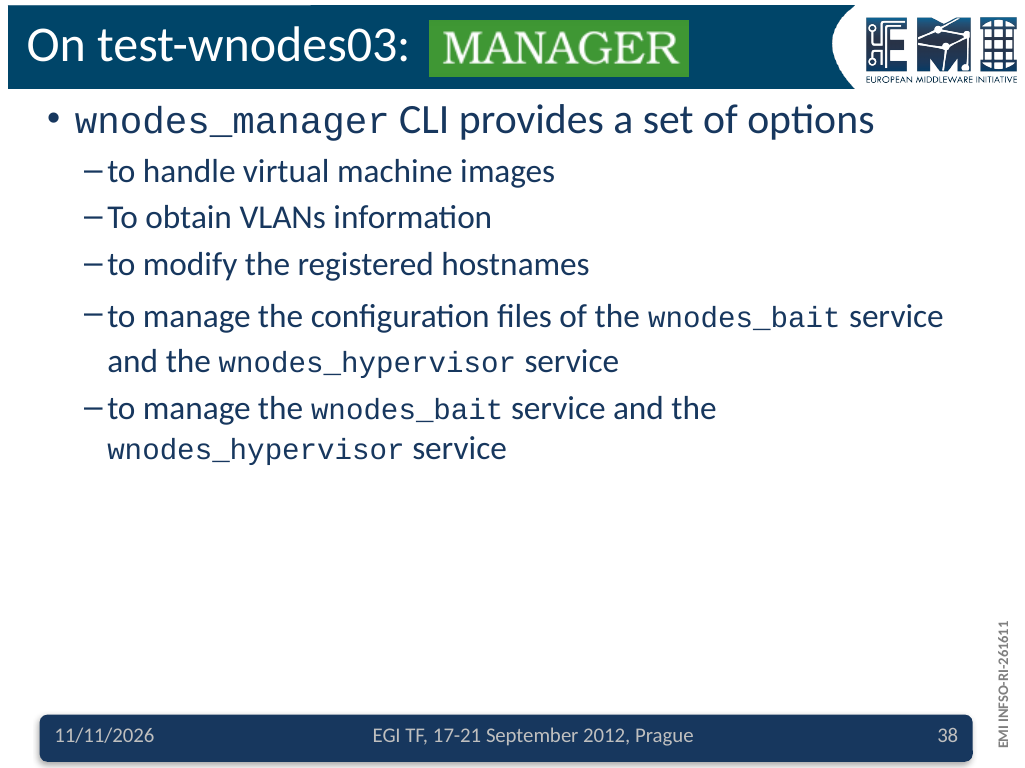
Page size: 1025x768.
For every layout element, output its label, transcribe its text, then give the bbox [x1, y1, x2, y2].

footer EGI TF, 17-21 September 2012, Prague [341, 714, 725, 753]
title On test-wnodes03: [11, 5, 855, 77]
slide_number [39, 714, 279, 753]
picture [430, 21, 688, 76]
text_box wnodes_manager CLI provides a set of options to handle virtual machine images To obtain VLANs information to modify the registered hostnames to manage the configuration files of the wnodes_bait service and the wnodes_hypervisor service to manage the wnodes_bait service and the wnodes_hypervisor service [39, 88, 973, 135]
picture [846, 77, 855, 87]
slide_number 38 [733, 714, 973, 753]
picture [866, 17, 1017, 83]
